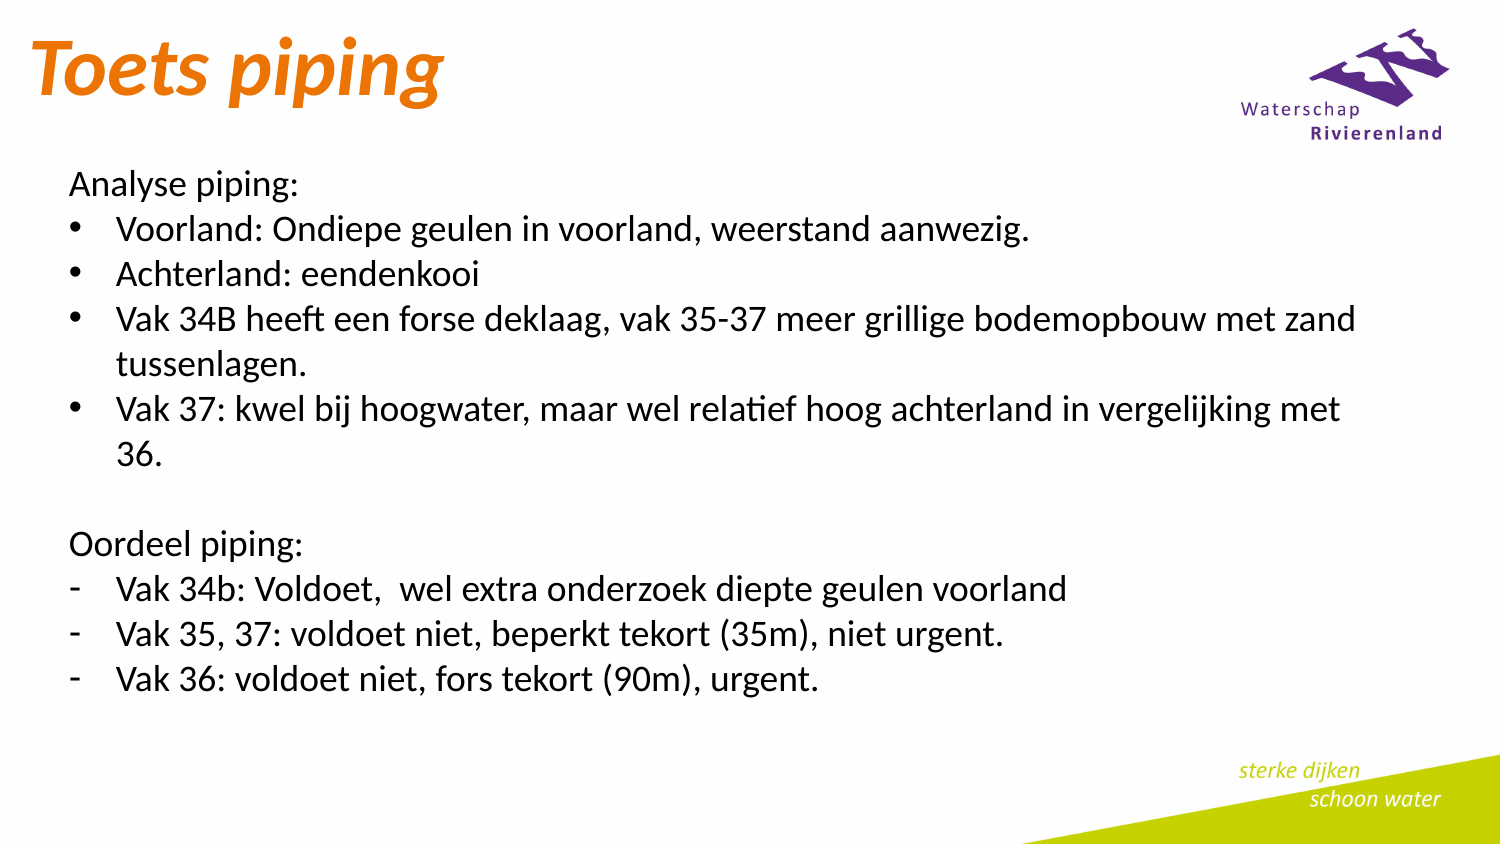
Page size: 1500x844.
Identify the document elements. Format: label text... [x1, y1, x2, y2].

picture [0, 0, 1500, 844]
text_box Analyse piping: Voorland: Ondiepe geulen in voorland, weerstand aanwezig. Achterland: eendenkooi Vak 34B heeft een forse deklaag, vak 35-37 meer grillige bodemopbouw met zand tussenlagen. Vak 37: kwel bij hoogwater, maar wel relatief hoog achterland in vergelijking met 36. Oordeel piping: Vak 34b: Voldoet, wel extra onderzoek diepte geulen voorland Vak 35, 37: voldoet niet, beperkt tekort (35m), niet urgent. Vak 36: voldoet niet, fors tekort (90m), urgent. [54, 151, 1386, 751]
title Toets piping [14, 16, 1365, 106]
